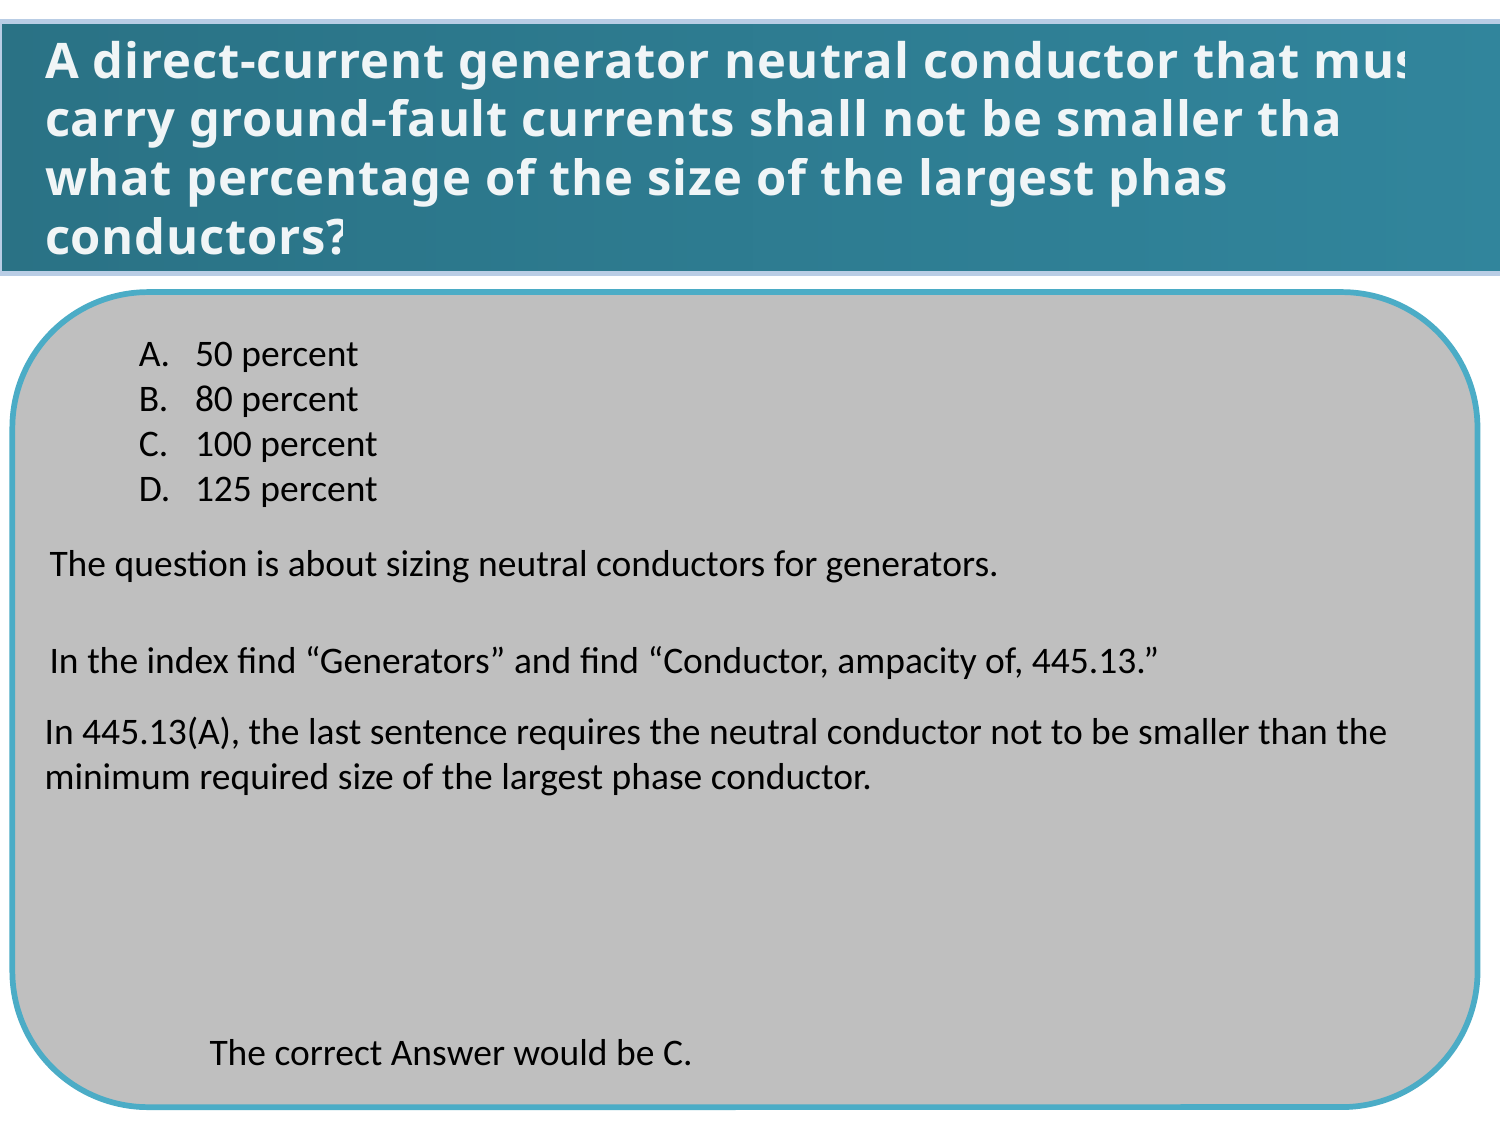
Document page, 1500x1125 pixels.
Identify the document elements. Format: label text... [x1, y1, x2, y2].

text_box In 445.13(A), the last sentence requires the neutral conductor not to be smaller than the minimum required size of the largest phase conductor. [29, 699, 1495, 833]
text_box 50 percent 80 percent 100 percent 125 percent [123, 321, 1445, 518]
text_box The question is about sizing neutral conductors for generators. [34, 531, 1479, 591]
text_box The correct Answer would be C. [194, 1020, 1139, 1080]
text_box In the index find “Generators” and find “Conductor, ampacity of, 445.13.” [34, 629, 1479, 689]
text_box A direct-current generator neutral conductor that must carry ground-fault currents shall not be smaller than what percentage of the size of the largest phase conductors? [0, 20, 1500, 275]
text_box [10, 289, 1480, 1110]
